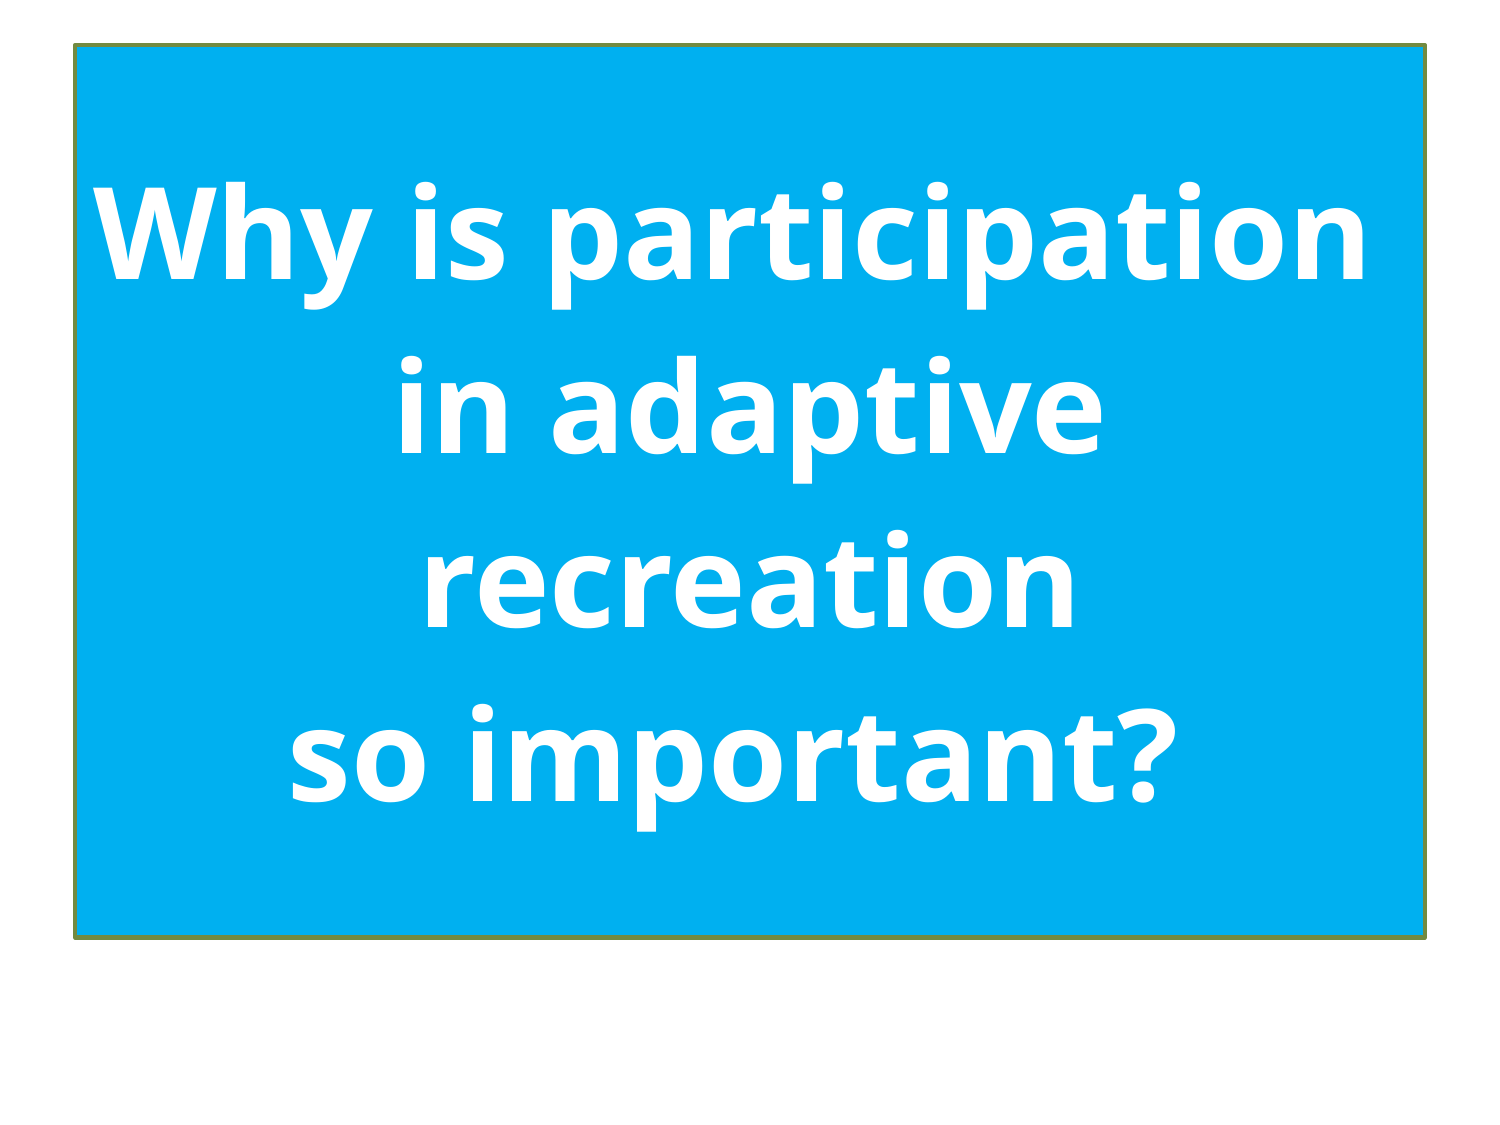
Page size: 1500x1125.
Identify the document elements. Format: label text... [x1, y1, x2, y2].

title Why is participation in adaptive recreation so important? [73, 43, 1427, 940]
